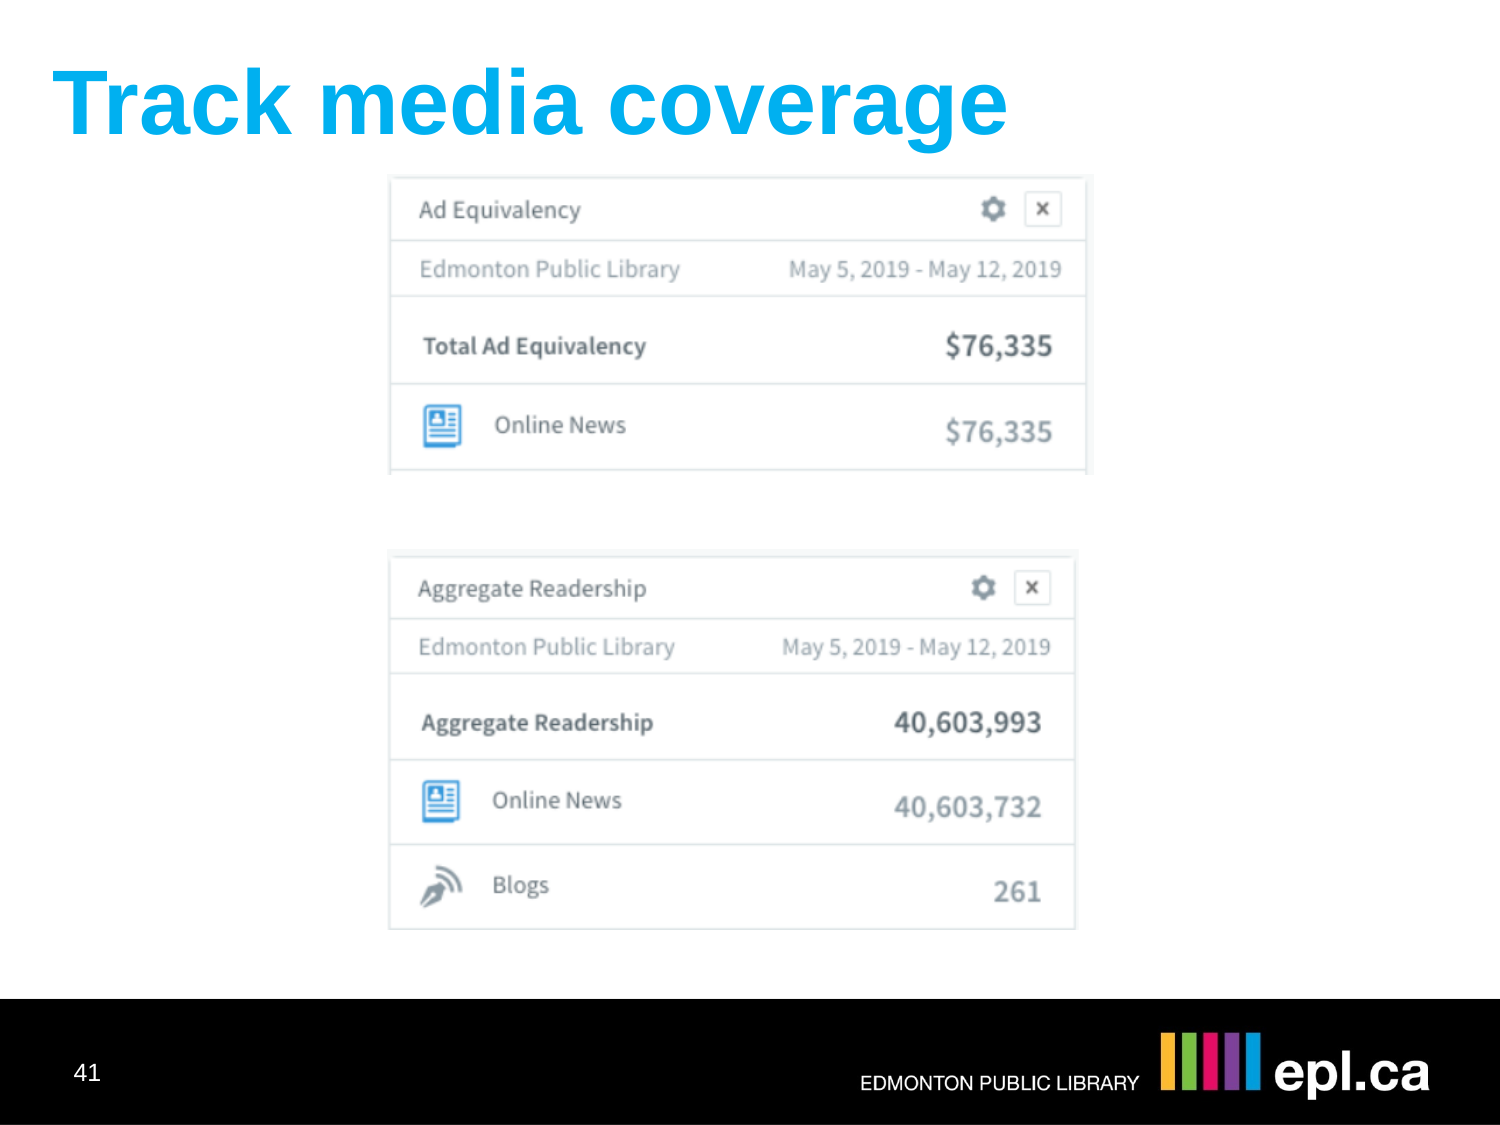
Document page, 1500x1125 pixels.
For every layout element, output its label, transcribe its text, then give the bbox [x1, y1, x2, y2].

picture [0, 0, 1500, 1125]
list Track media coverage [37, 35, 1409, 223]
slide_number 41 [58, 1041, 409, 1102]
